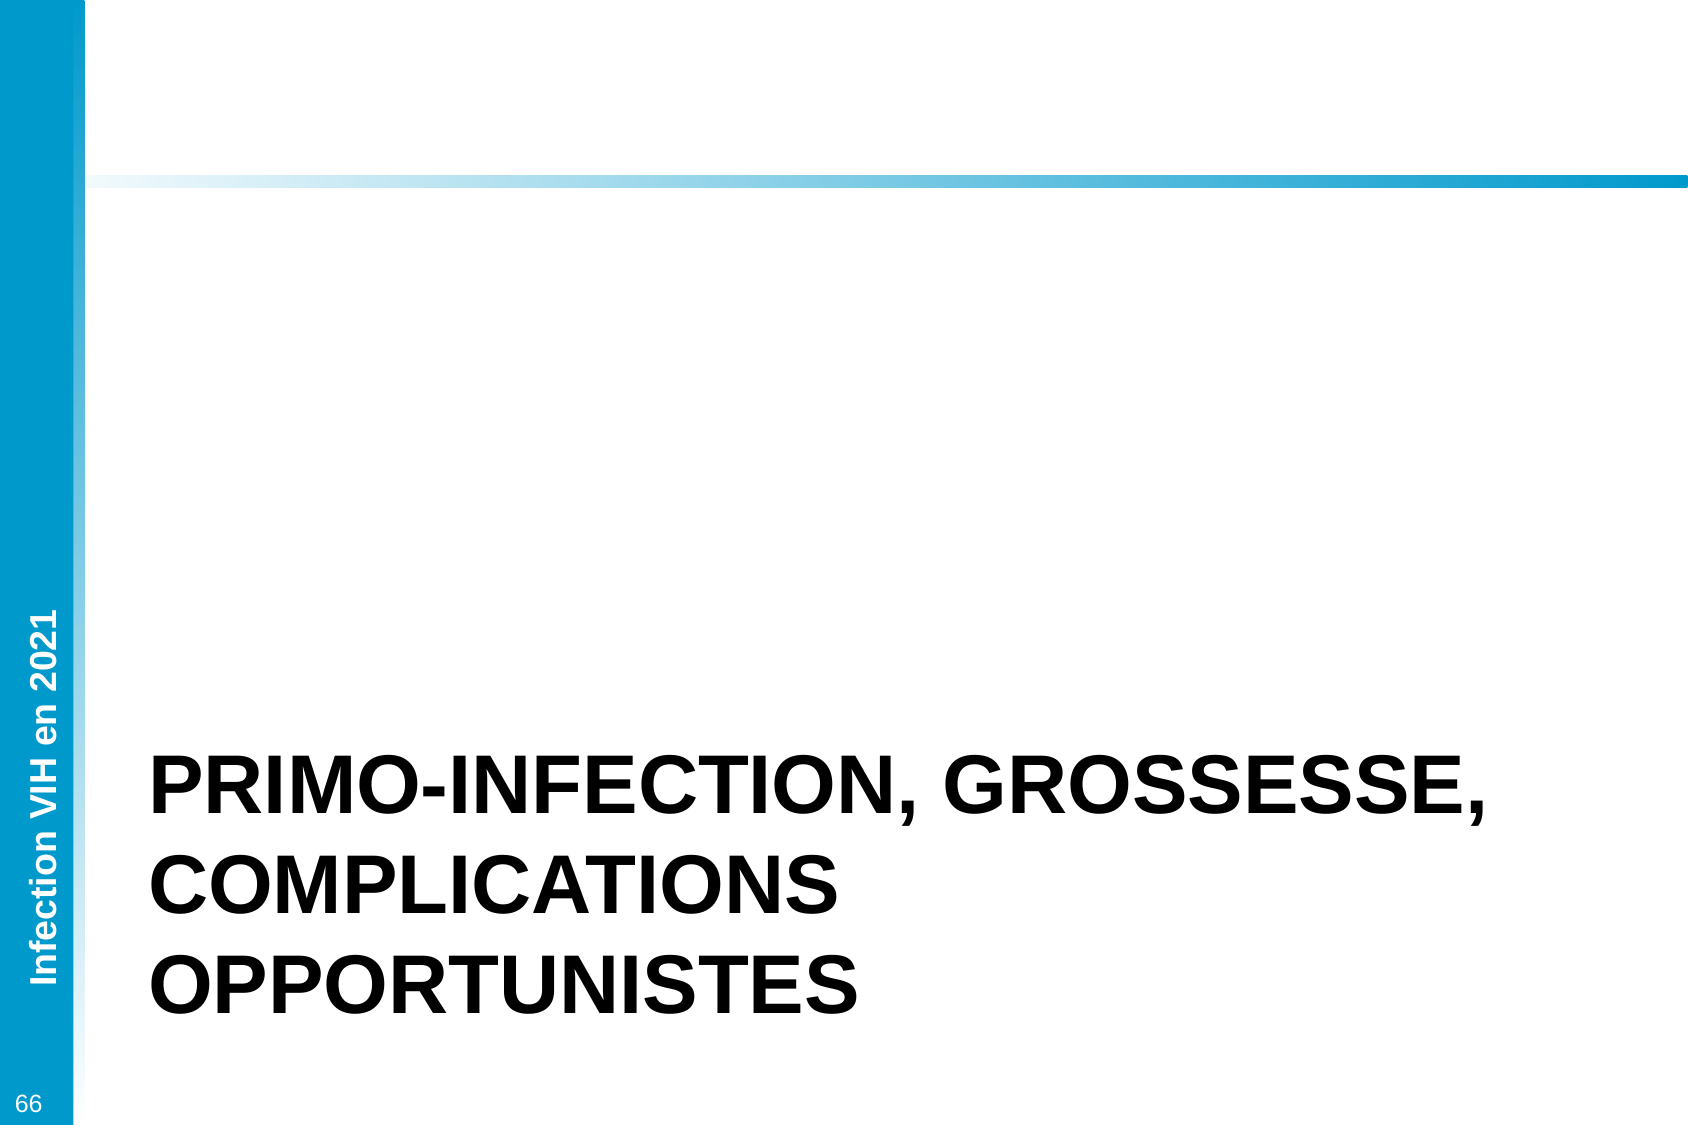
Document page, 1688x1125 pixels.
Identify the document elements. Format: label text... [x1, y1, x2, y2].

title Primo-infection, grossesse, complications opportunistes [133, 722, 1568, 947]
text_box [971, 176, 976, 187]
